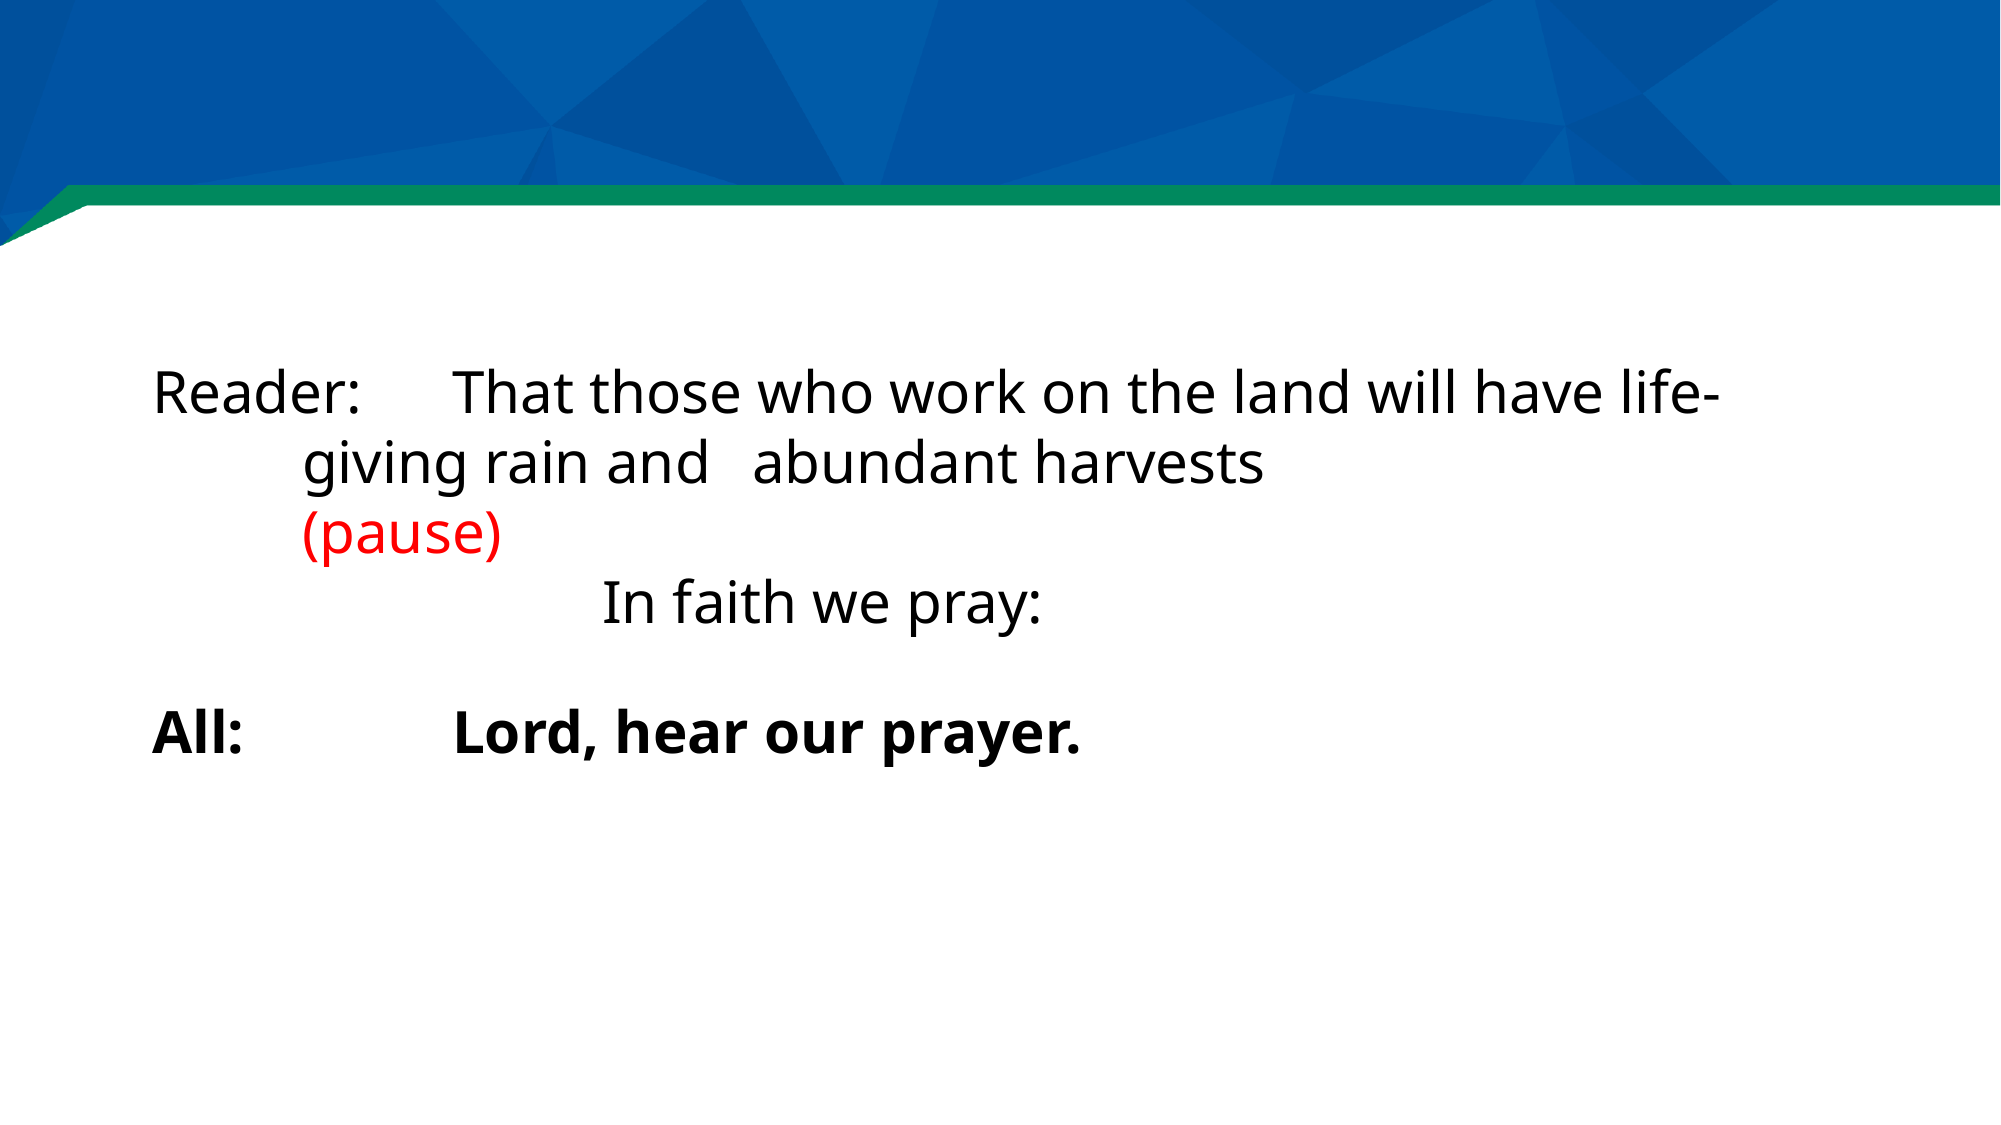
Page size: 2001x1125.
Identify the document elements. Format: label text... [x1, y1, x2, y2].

text_box Reader: That those who work on the land will have life-giving rain and abundant harvests (pause) In faith we pray: All: Lord, hear our prayer. [137, 347, 1863, 773]
picture [0, 0, 2001, 1125]
